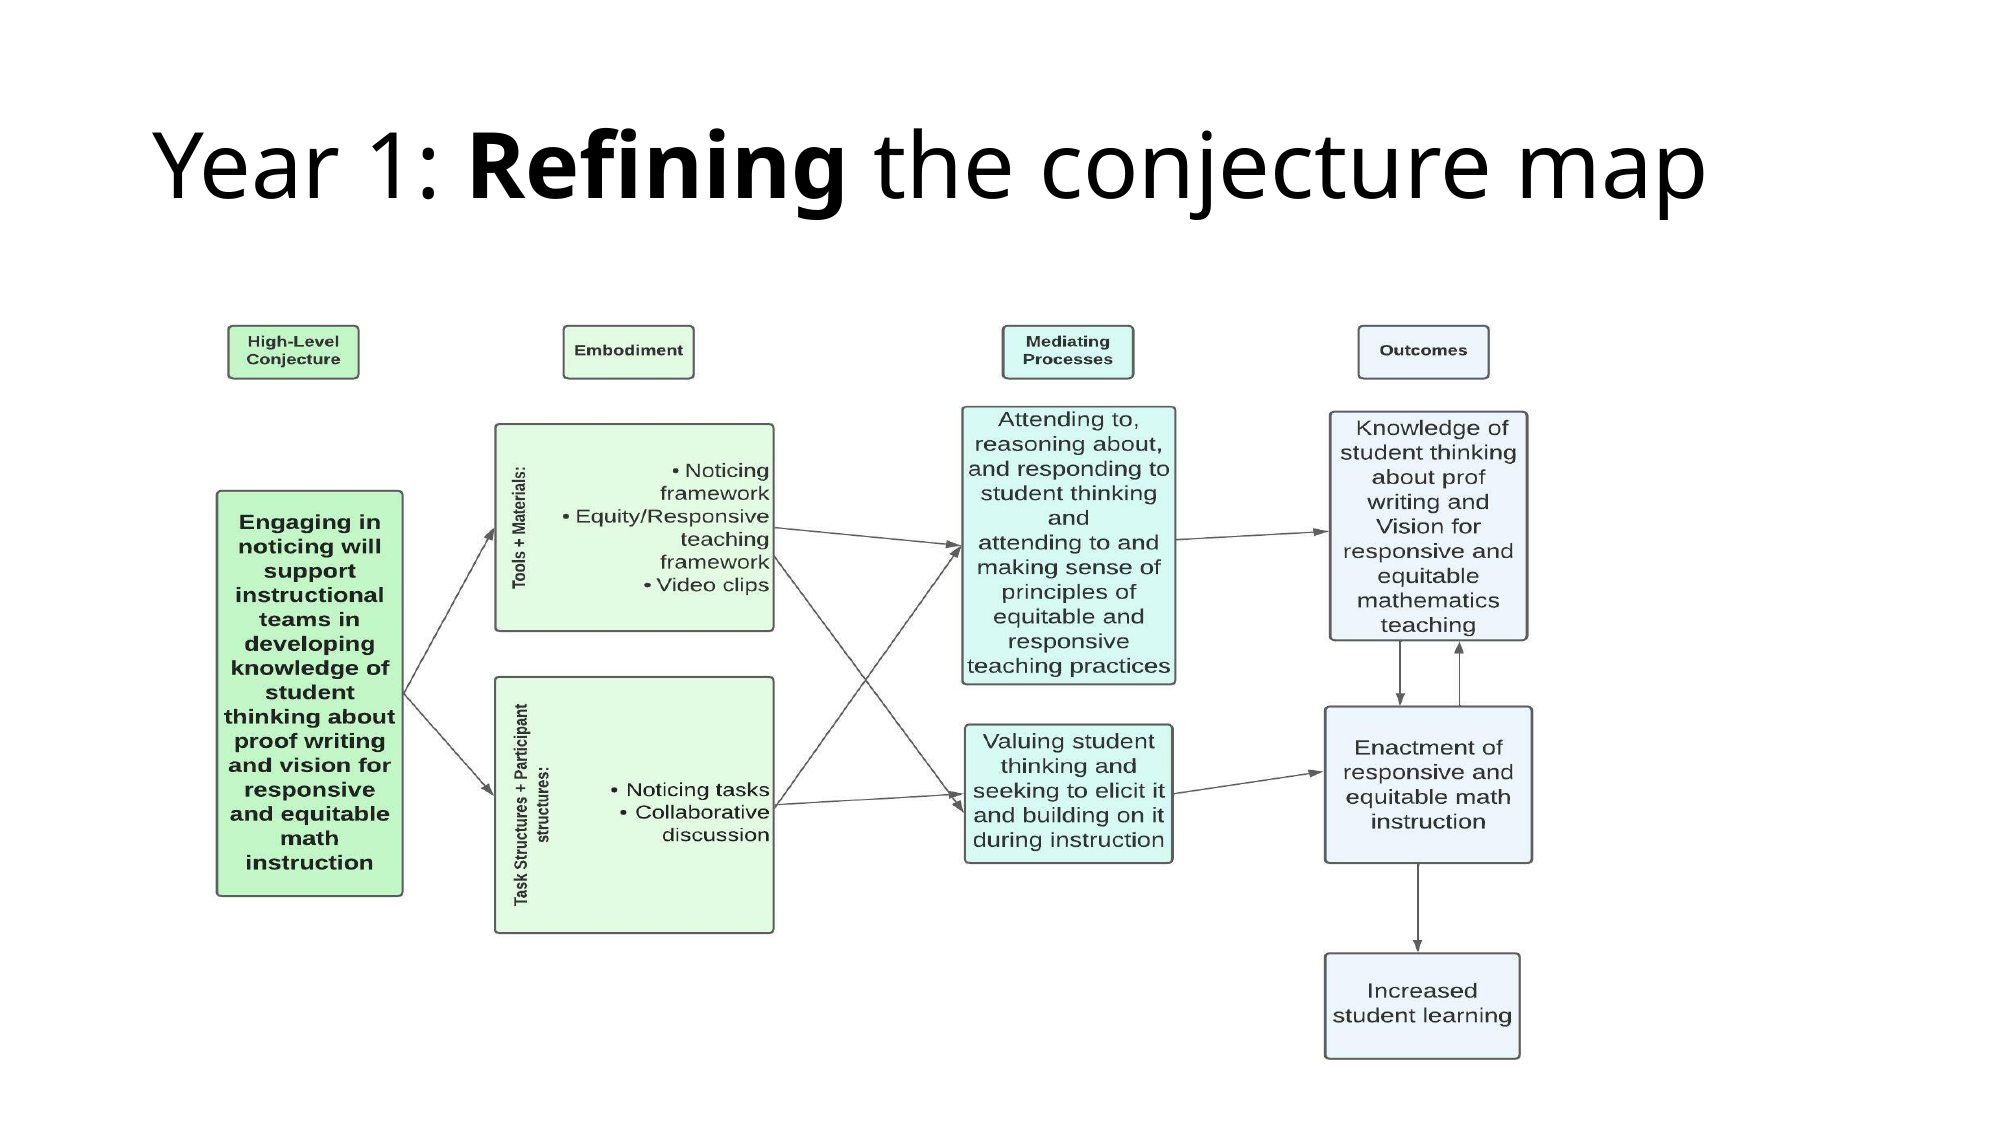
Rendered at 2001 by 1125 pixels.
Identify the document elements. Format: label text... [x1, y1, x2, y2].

title Year 1: Refining the conjecture map [137, 59, 1863, 278]
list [184, 299, 1564, 1085]
